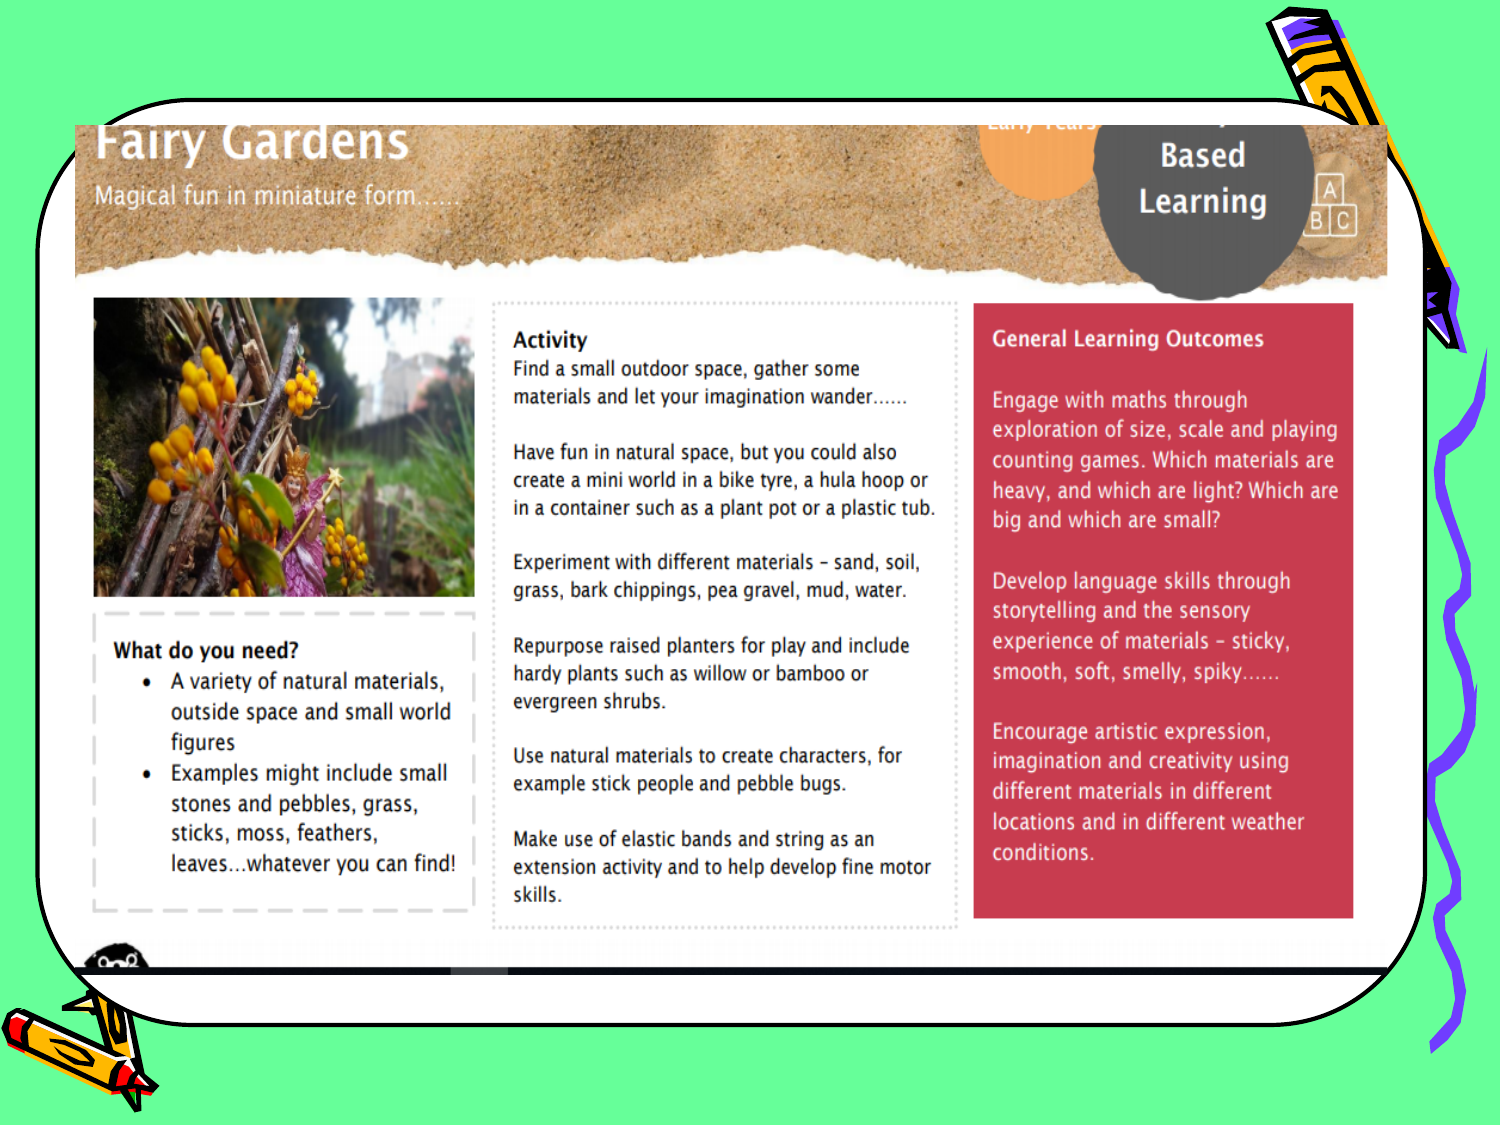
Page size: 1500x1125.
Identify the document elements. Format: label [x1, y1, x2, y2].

text_box [1391, 154, 1428, 971]
text_box [88, 988, 1375, 1028]
picture [74, 124, 1388, 976]
text_box [106, 97, 1356, 123]
text_box [35, 157, 69, 968]
list [81, 984, 1382, 988]
